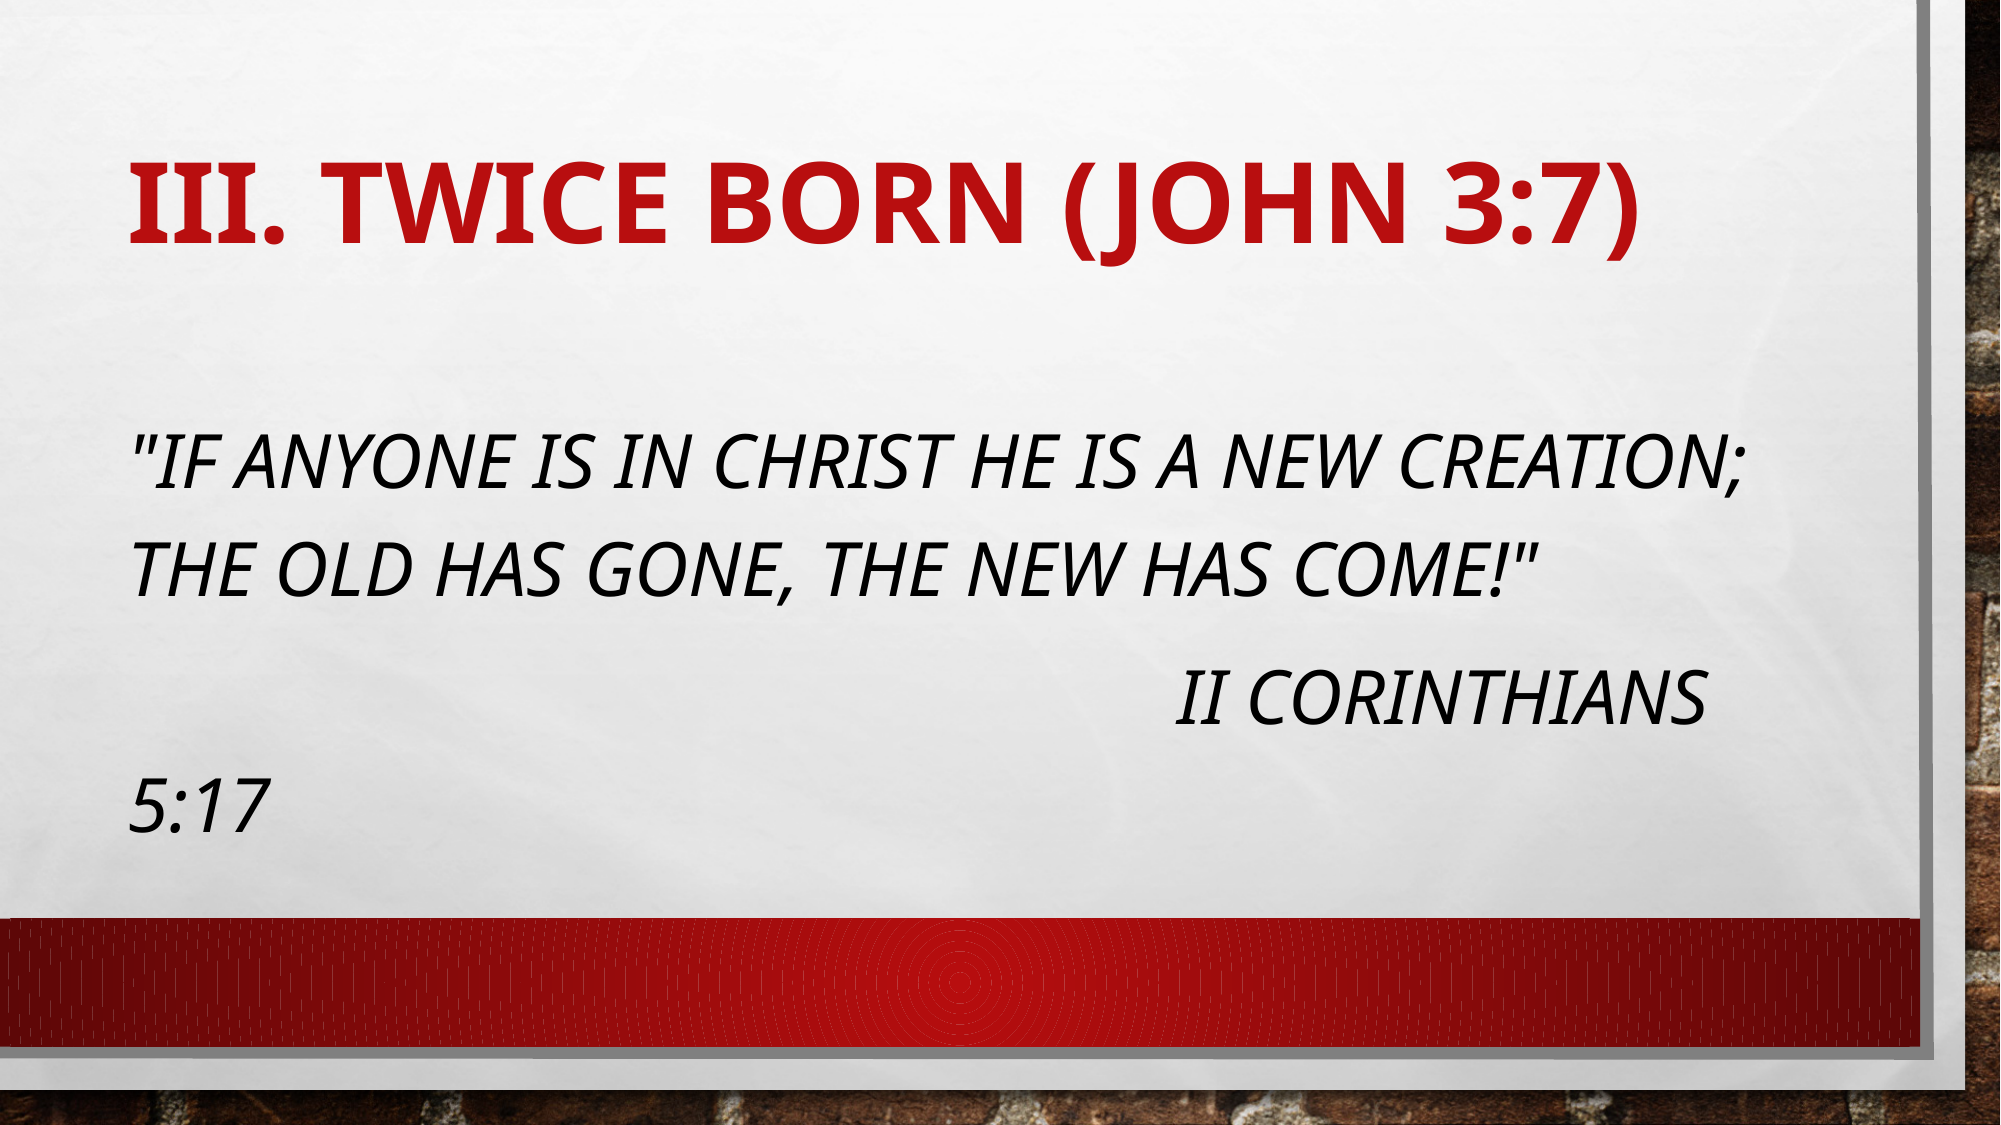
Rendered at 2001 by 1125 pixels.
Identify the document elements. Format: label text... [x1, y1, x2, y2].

title III. TWICE BORN (John 3:7) [112, 112, 1818, 302]
list "If anyone is in Christ he is a new creation; the old has gone, the new has come!" II Corinthians 5:17 [112, 349, 1818, 893]
picture [0, 0, 2000, 1125]
